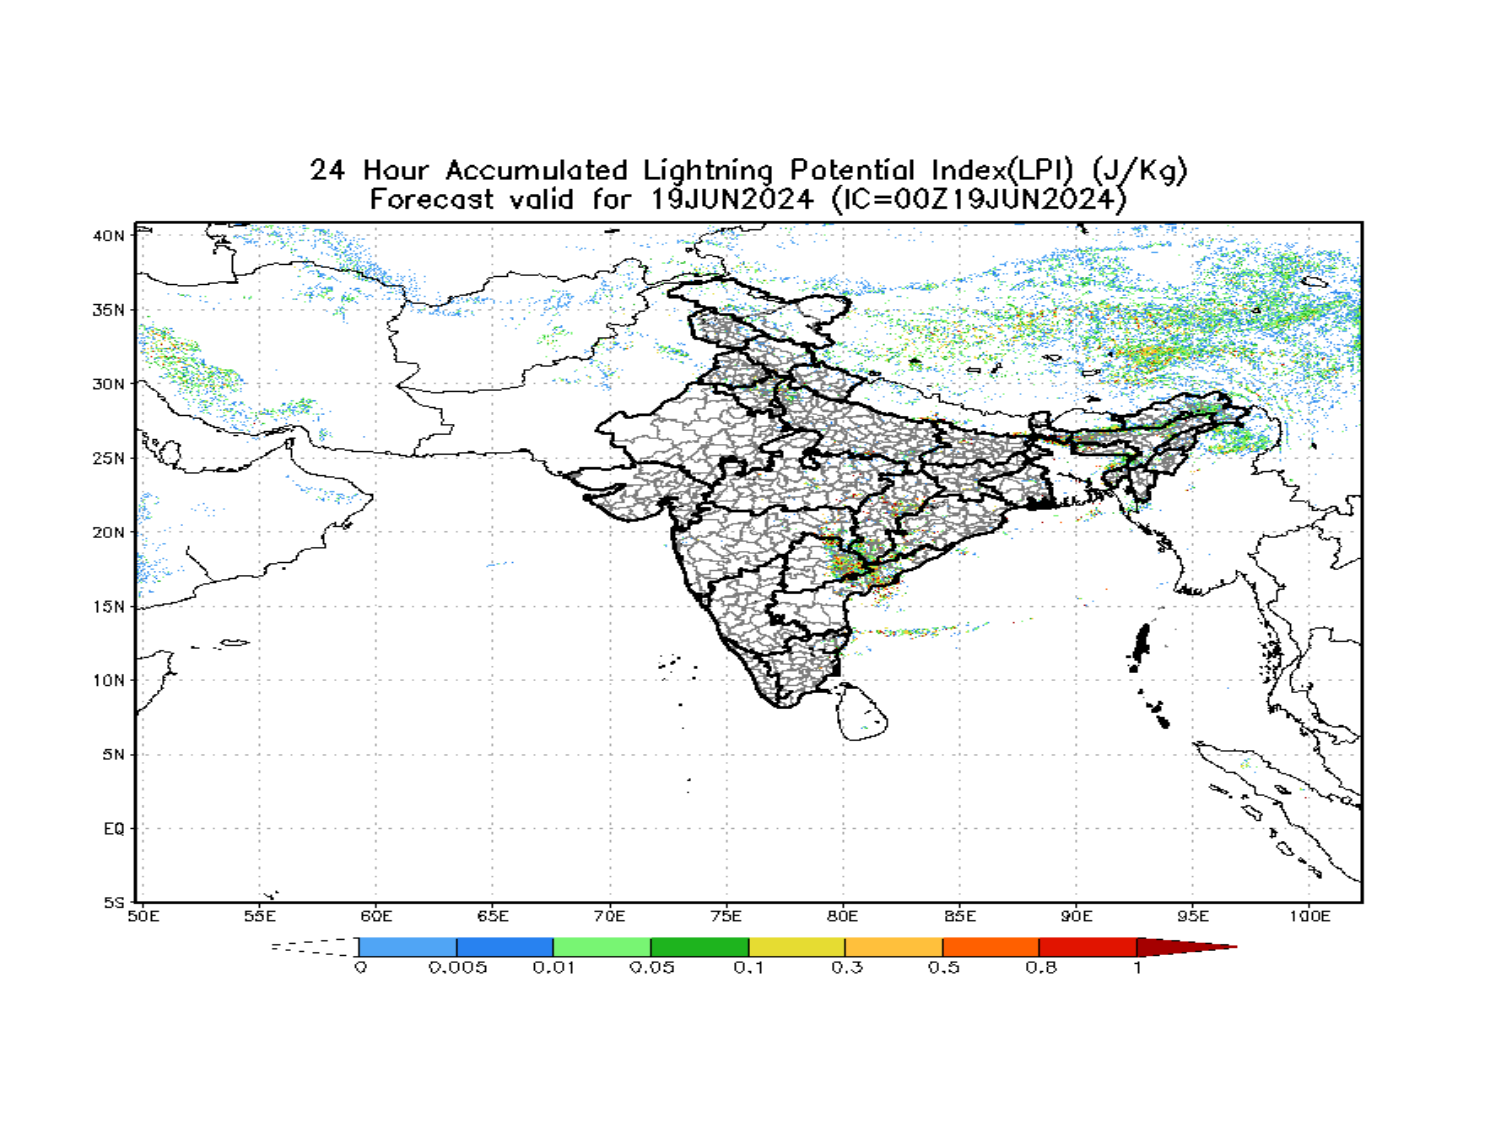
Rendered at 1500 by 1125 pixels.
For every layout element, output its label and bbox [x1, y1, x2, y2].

picture [74, 149, 1426, 976]
